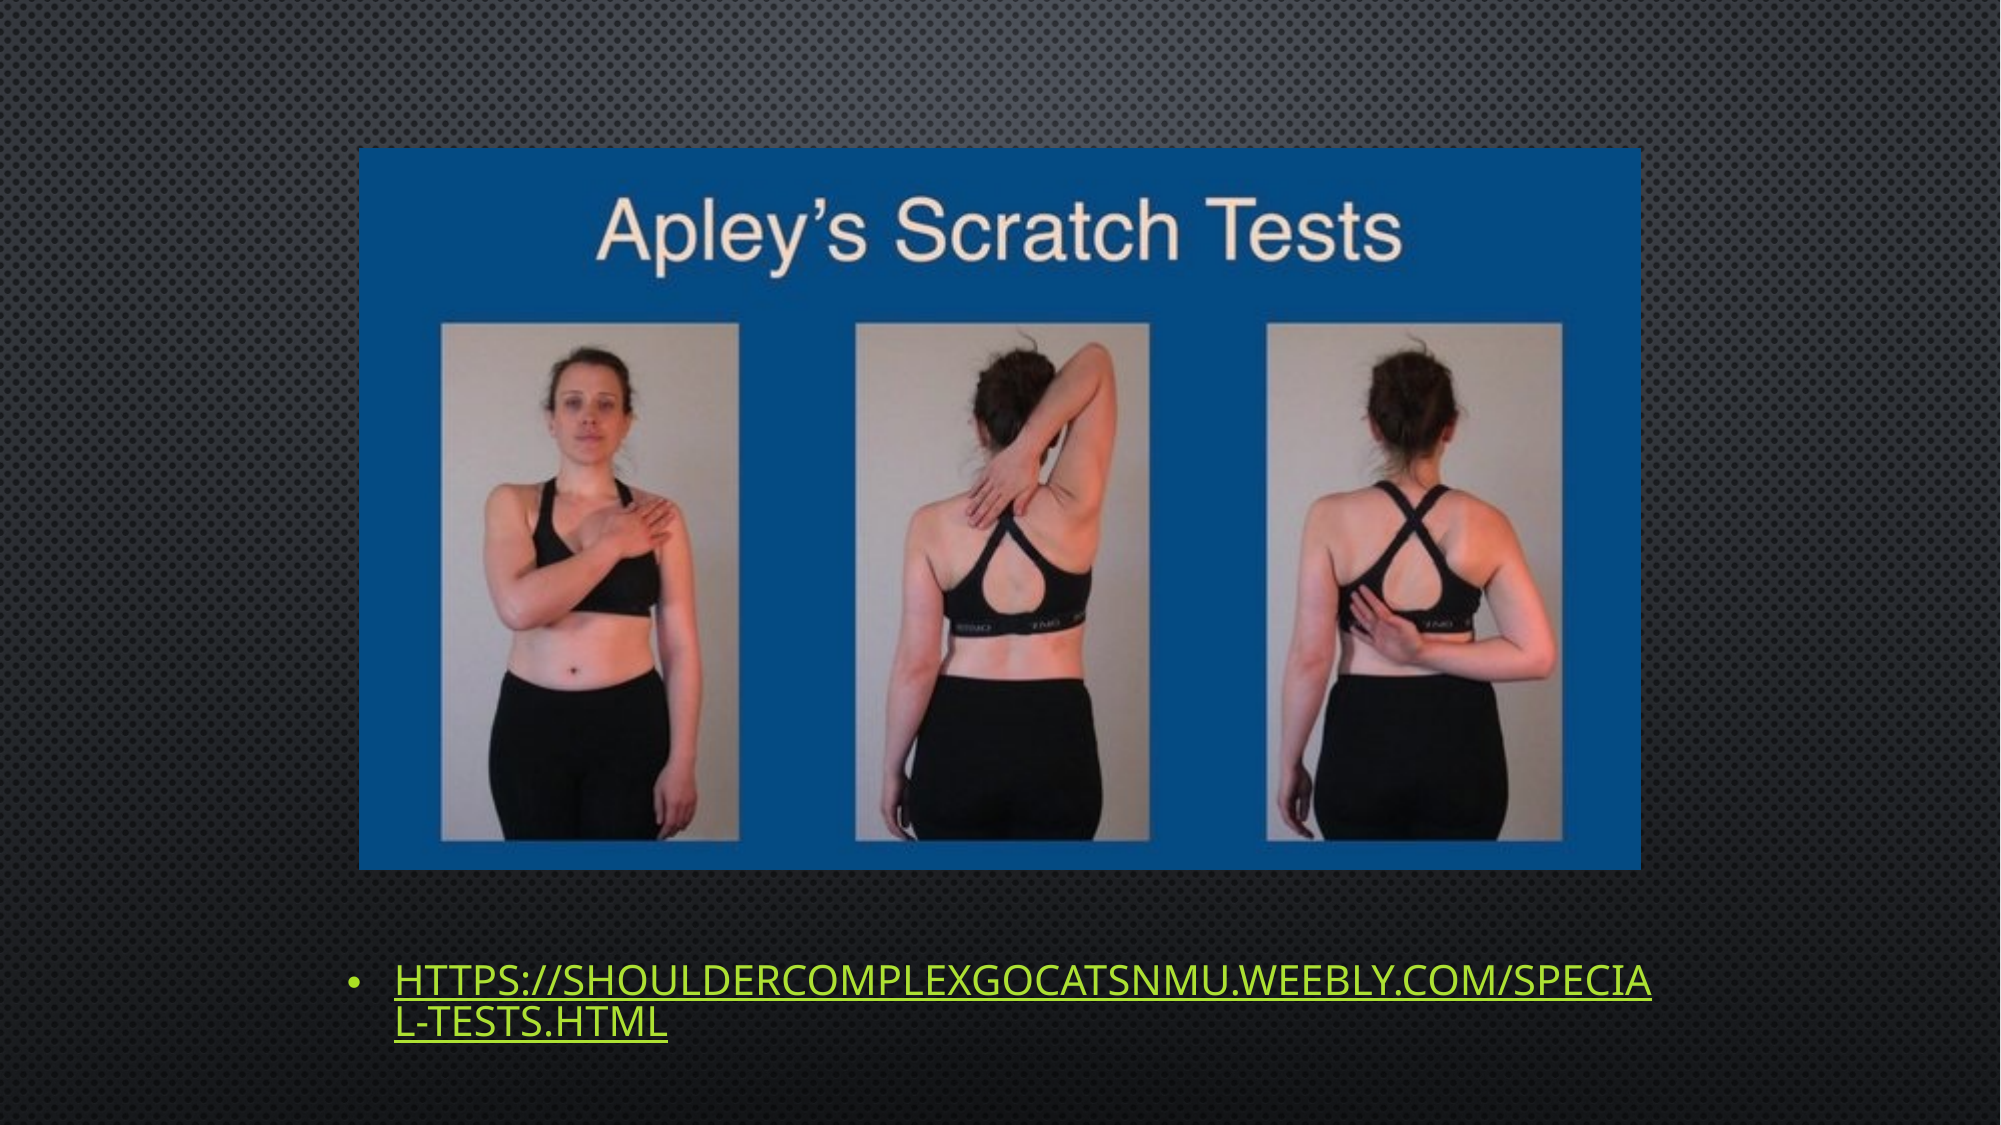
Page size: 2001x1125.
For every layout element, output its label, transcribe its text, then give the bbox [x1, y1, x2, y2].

picture [359, 148, 1641, 870]
list https://shouldercomplexgocatsnmu.weebly.com/special-tests.html [331, 922, 1668, 1042]
